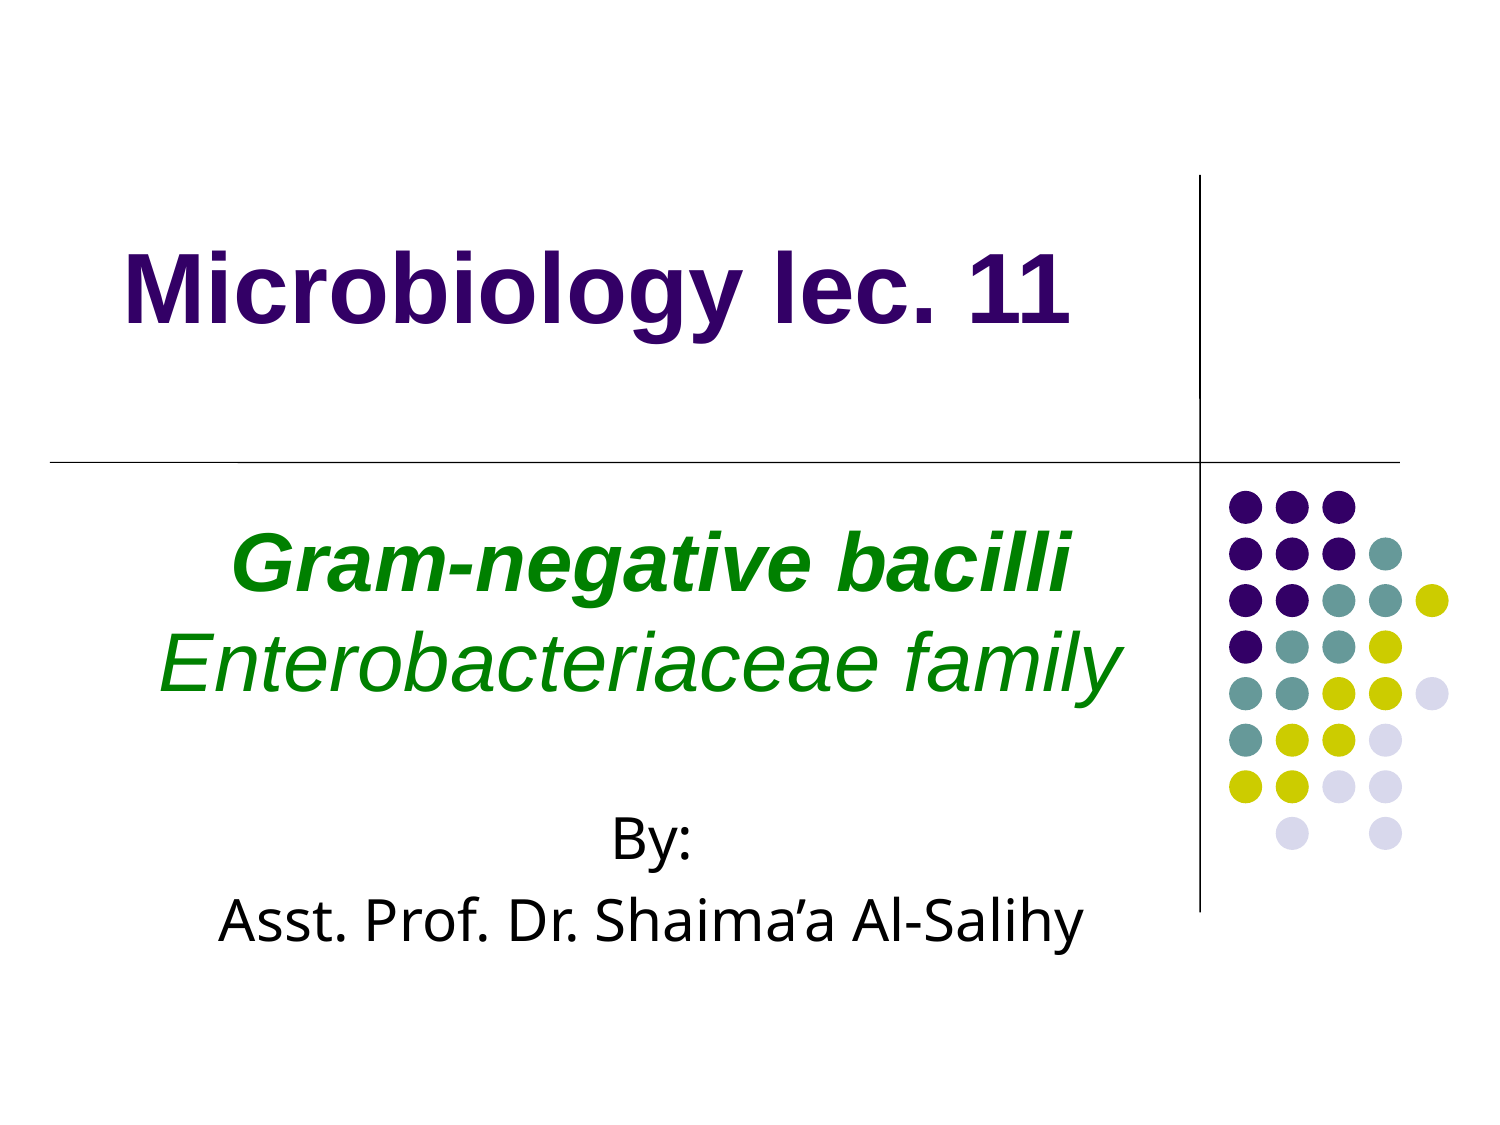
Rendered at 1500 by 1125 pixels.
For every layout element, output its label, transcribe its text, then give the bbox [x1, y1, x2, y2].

subtitle Gram-negative bacilli Enterobacteriaceae family By: Asst. Prof. Dr. Shaima’a Al-Salihy [139, 500, 1165, 1063]
title Microbiology lec. 11 [41, 184, 1154, 352]
